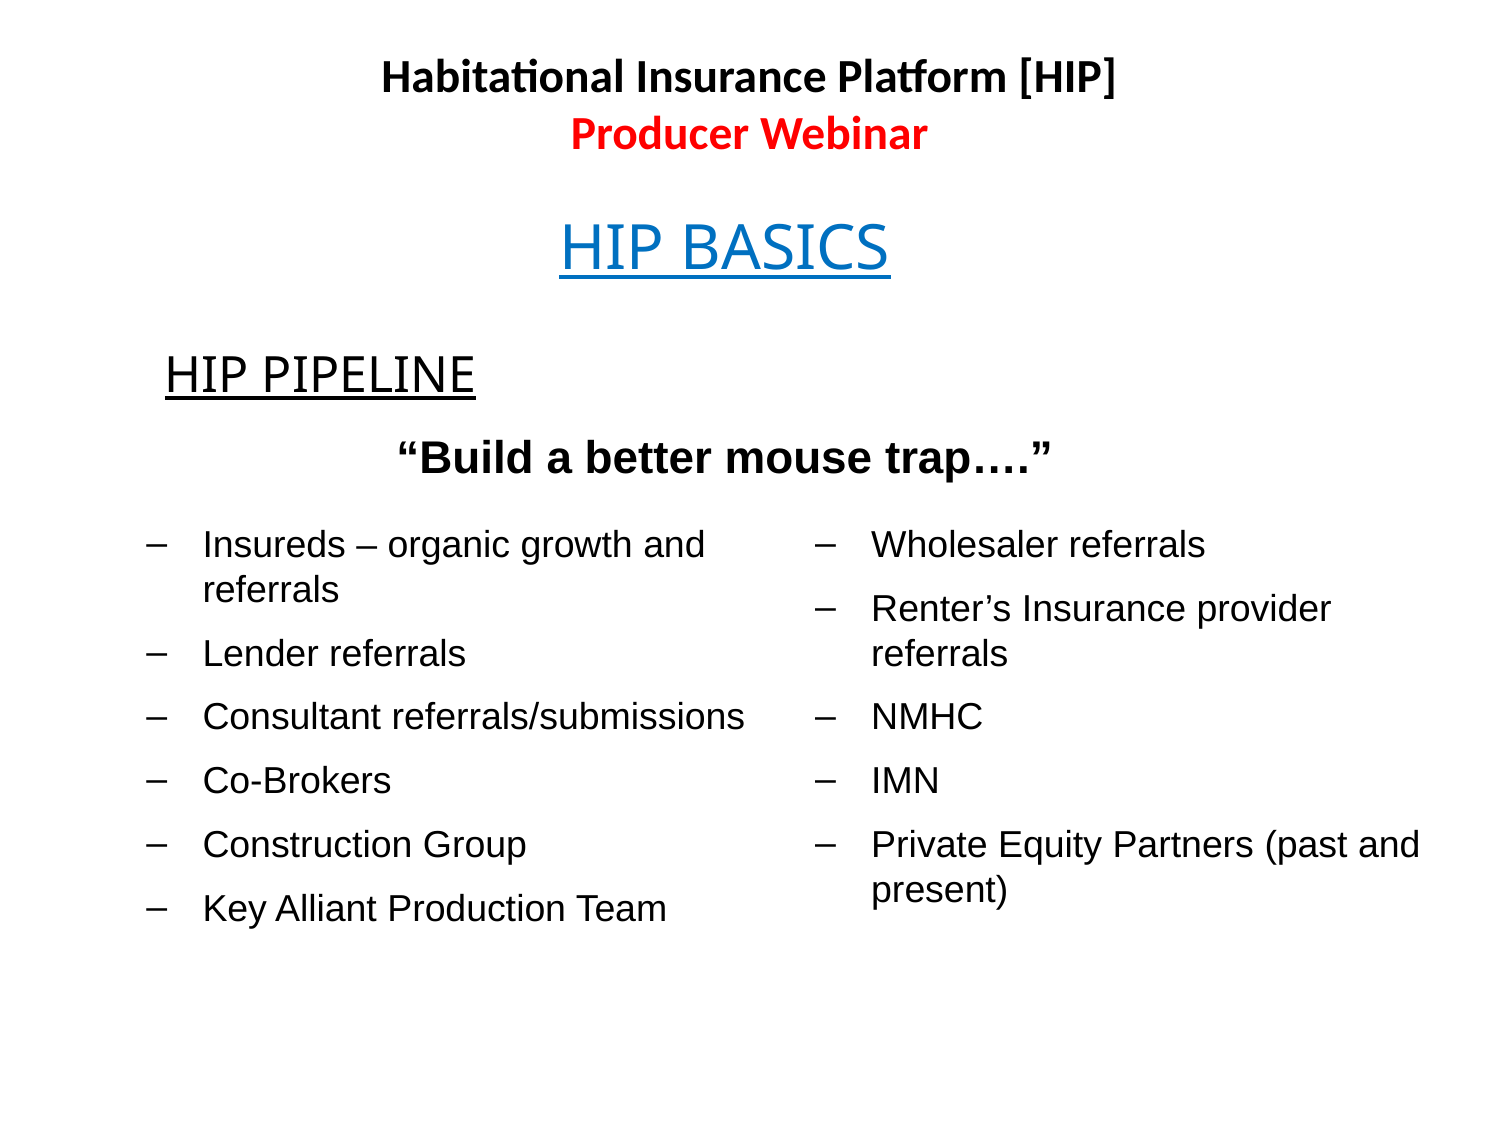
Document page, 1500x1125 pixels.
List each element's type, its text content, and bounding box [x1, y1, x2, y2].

text_box HIP BASICS HIP PIPELINE “Build a better mouse trap….” [150, 199, 1300, 490]
list Wholesaler referrals Renter’s Insurance provider referrals NMHC IMN Private Equity Partners (past and present) [788, 512, 1450, 1025]
text_box Insureds – organic growth and referrals Lender referrals Consultant referrals/submissions Co-Brokers Construction Group Key Alliant Production Team [75, 512, 788, 1063]
title Habitational Insurance Platform [HIP] Producer Webinar [75, 37, 1425, 168]
